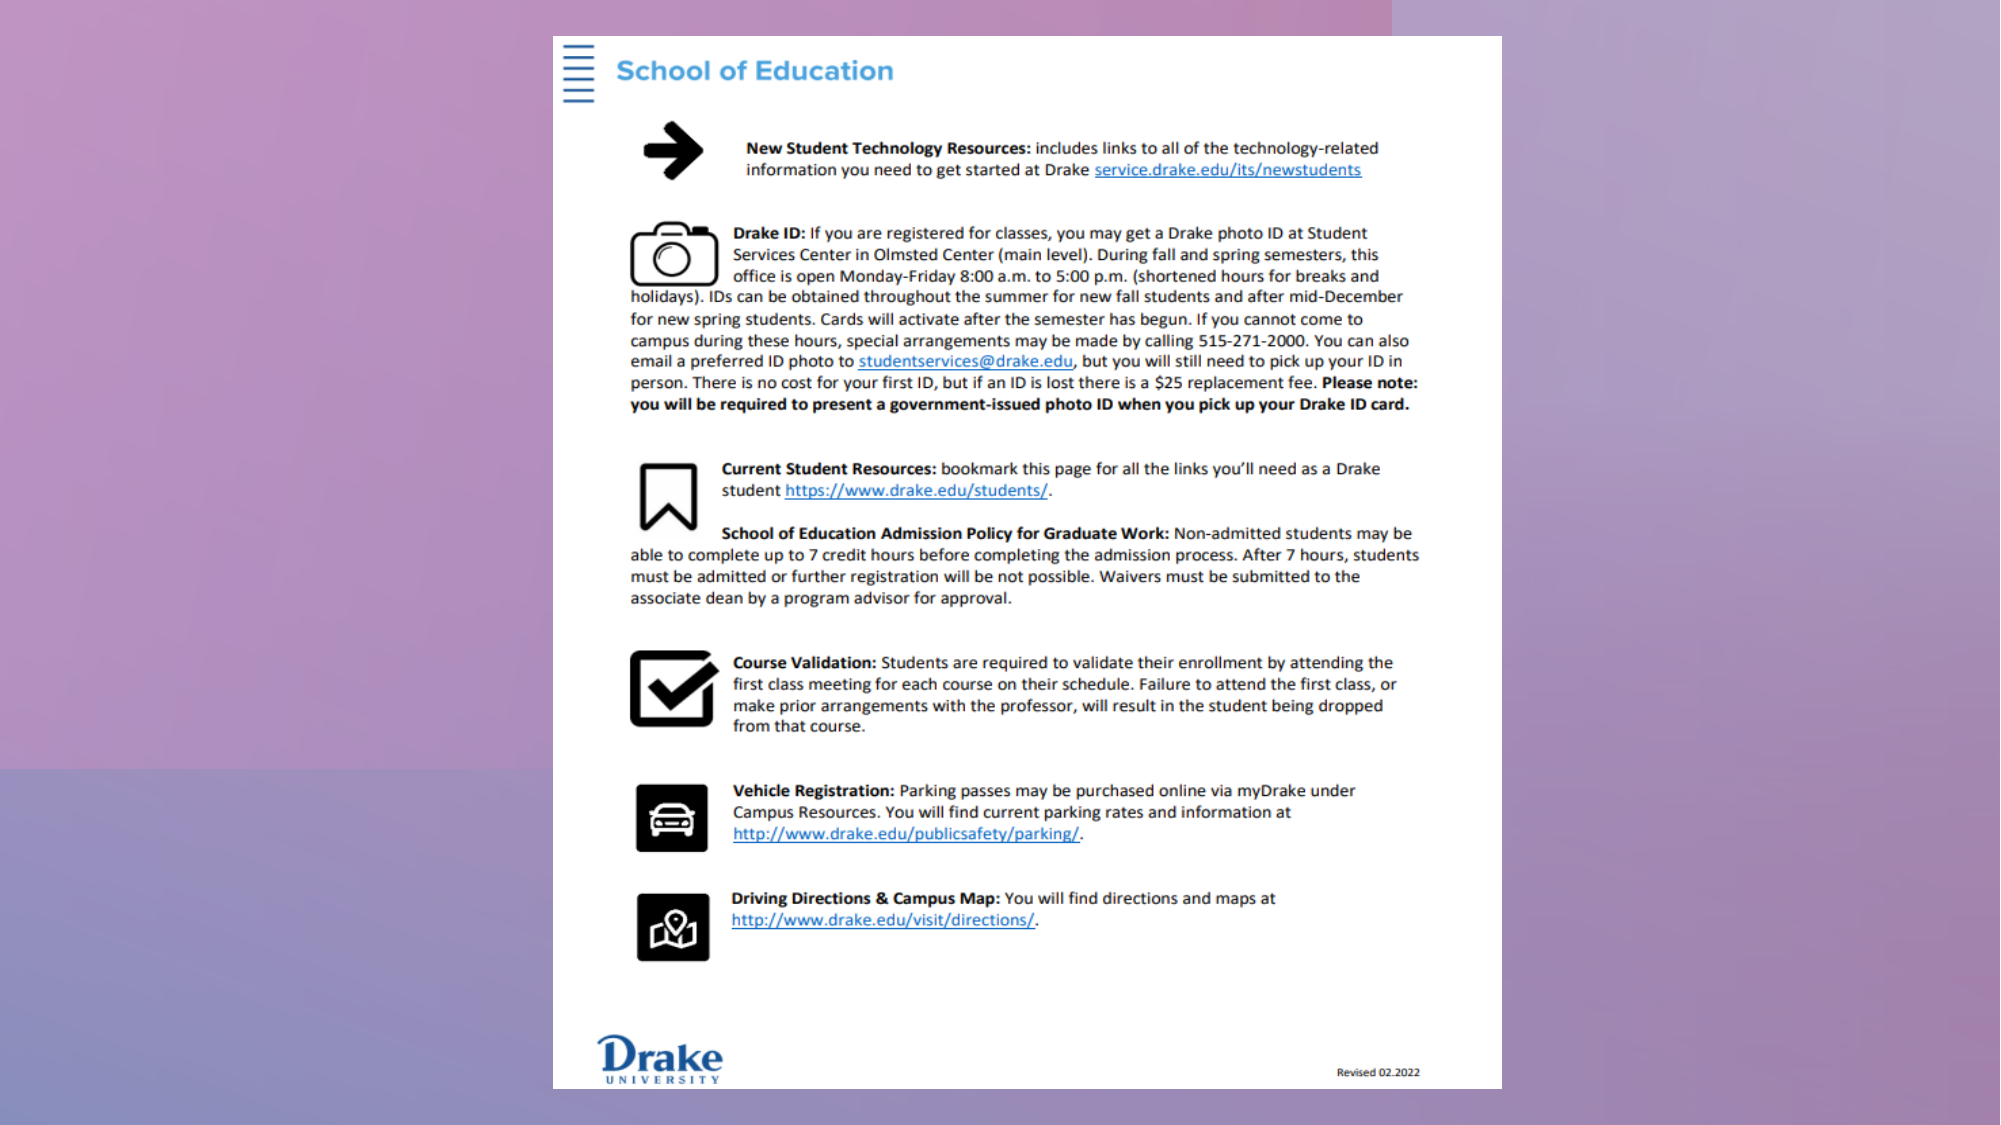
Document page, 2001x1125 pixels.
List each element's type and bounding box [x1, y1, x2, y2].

text_box [0, 770, 2000, 1125]
picture [224, 36, 1502, 1089]
text_box [0, 0, 2000, 770]
